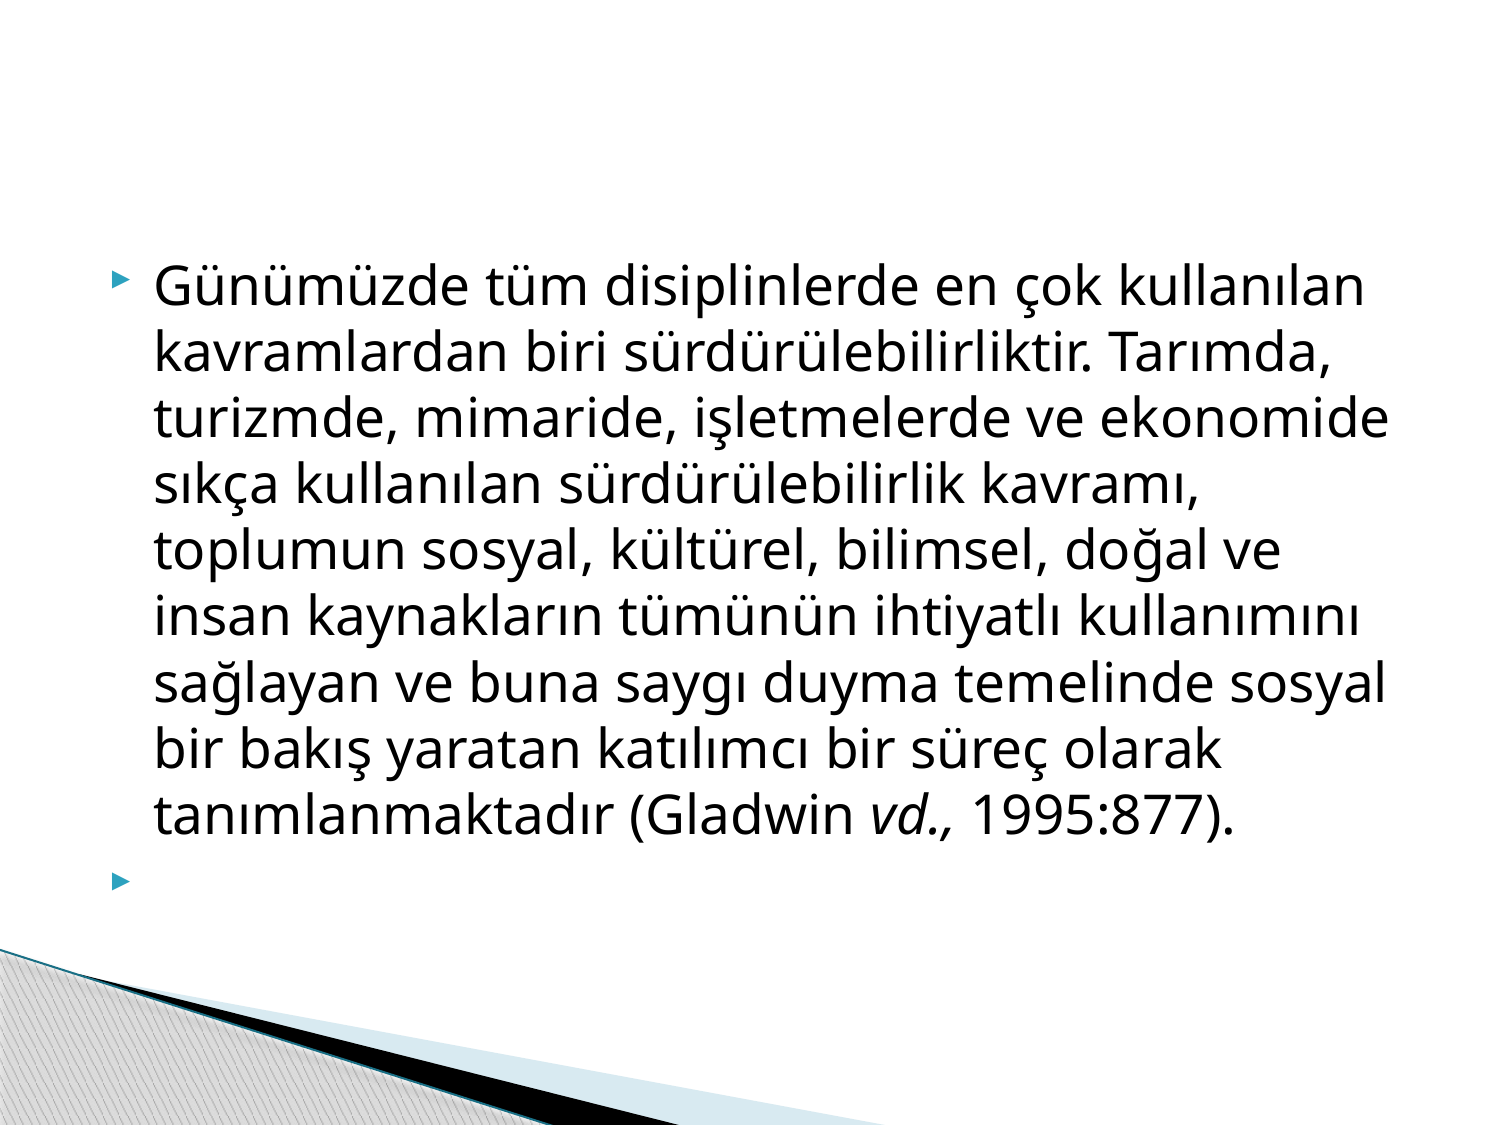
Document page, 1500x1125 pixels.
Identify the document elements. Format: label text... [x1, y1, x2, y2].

list Günümüzde tüm disiplinlerde en çok kullanılan kavramlardan biri sürdürülebilirliktir. Tarımda, turizmde, mimaride, işletmelerde ve ekonomide sıkça kullanılan sürdürülebilirlik kavramı, toplumun sosyal, kültürel, bilimsel, doğal ve insan kaynakların tümünün ihtiyatlı kullanımını sağlayan ve buna saygı duyma temelinde sosyal bir bakış yaratan katılımcı bir süreç olarak tanımlanmaktadır (Gladwin vd., 1995:877). [75, 243, 1425, 986]
